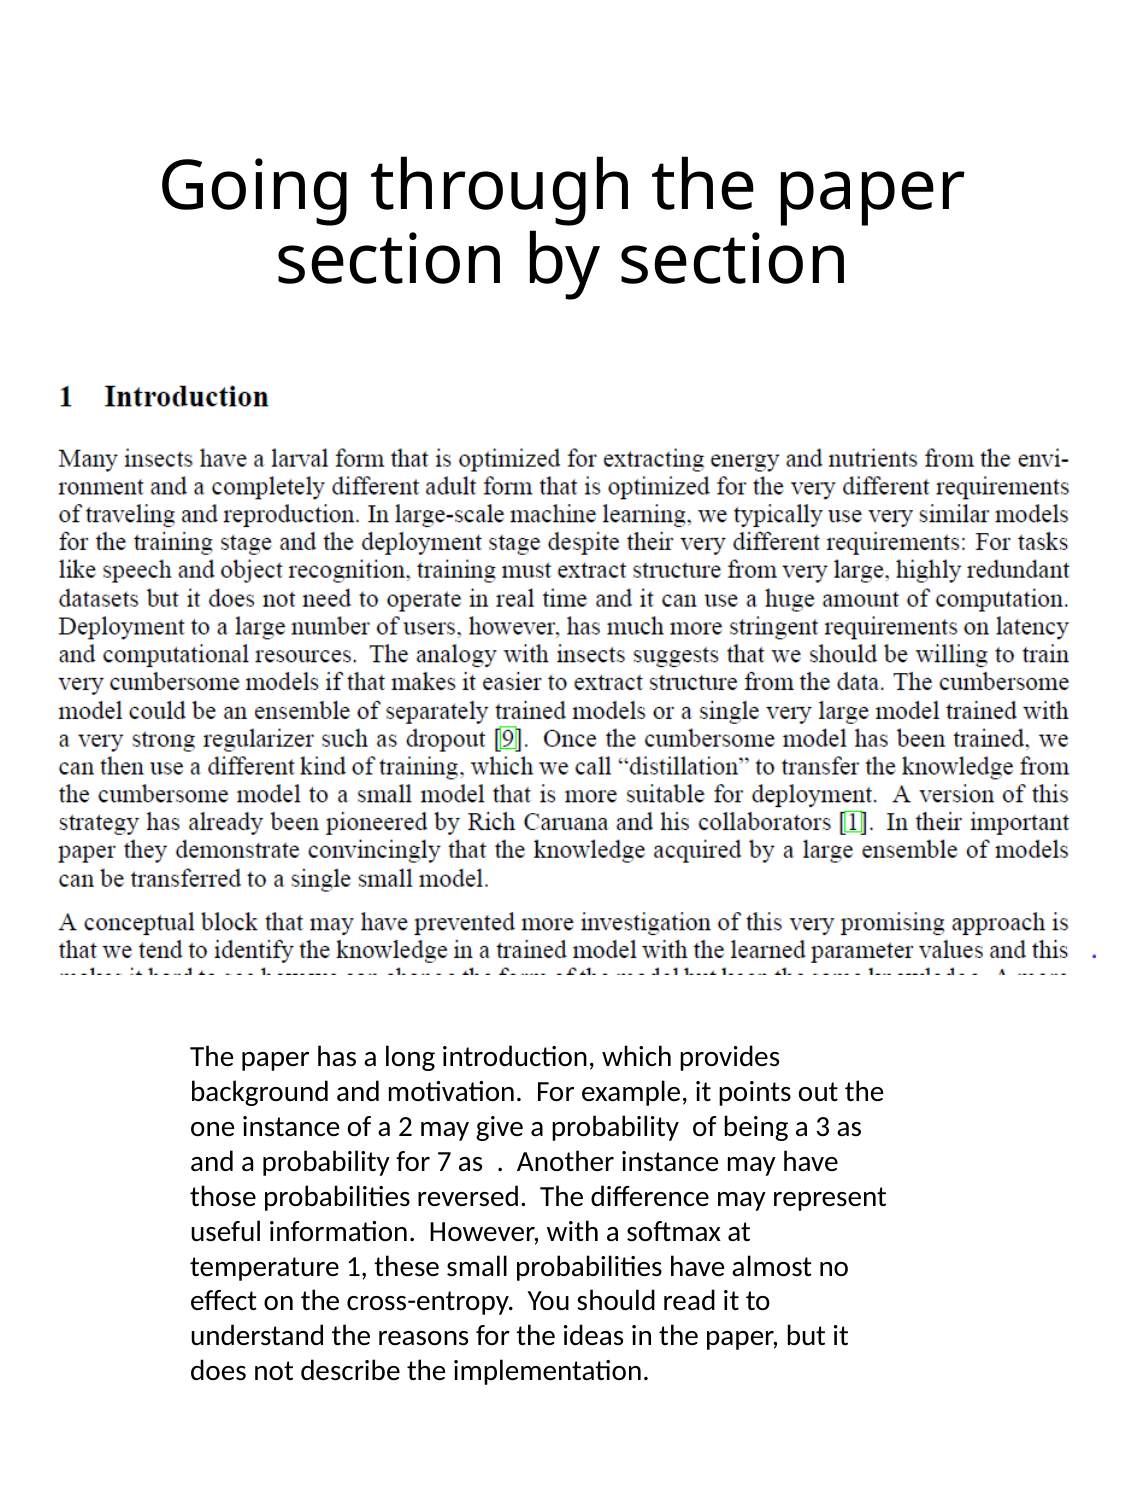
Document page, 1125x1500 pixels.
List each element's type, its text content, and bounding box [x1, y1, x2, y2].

picture [0, 369, 1125, 975]
title Going through the paper section by section [77, 79, 1048, 369]
